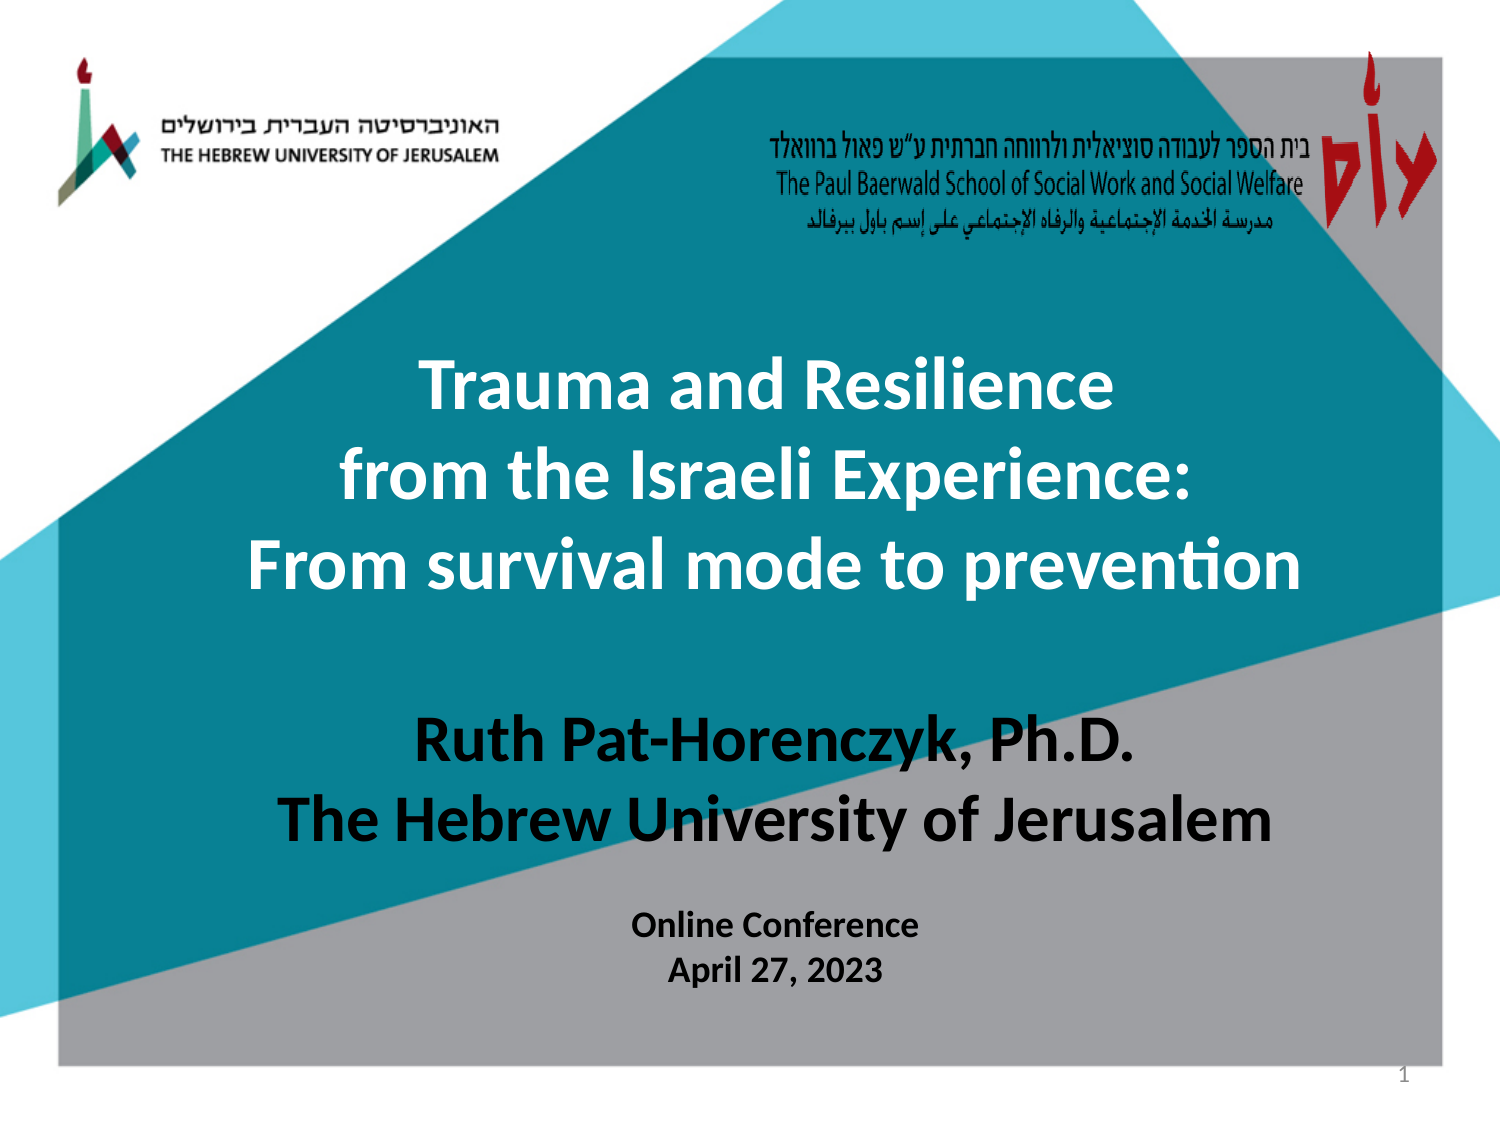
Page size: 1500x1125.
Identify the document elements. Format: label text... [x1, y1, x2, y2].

slide_number 1 [1074, 1042, 1425, 1103]
picture [0, 0, 1500, 1125]
text_box Trauma and Resilience from the Israeli Experience: From survival mode to prevention Ruth Pat-Horenczyk, Ph.D. The Hebrew University of Jerusalem Online Conference April 27, 2023 [20, 327, 1500, 998]
